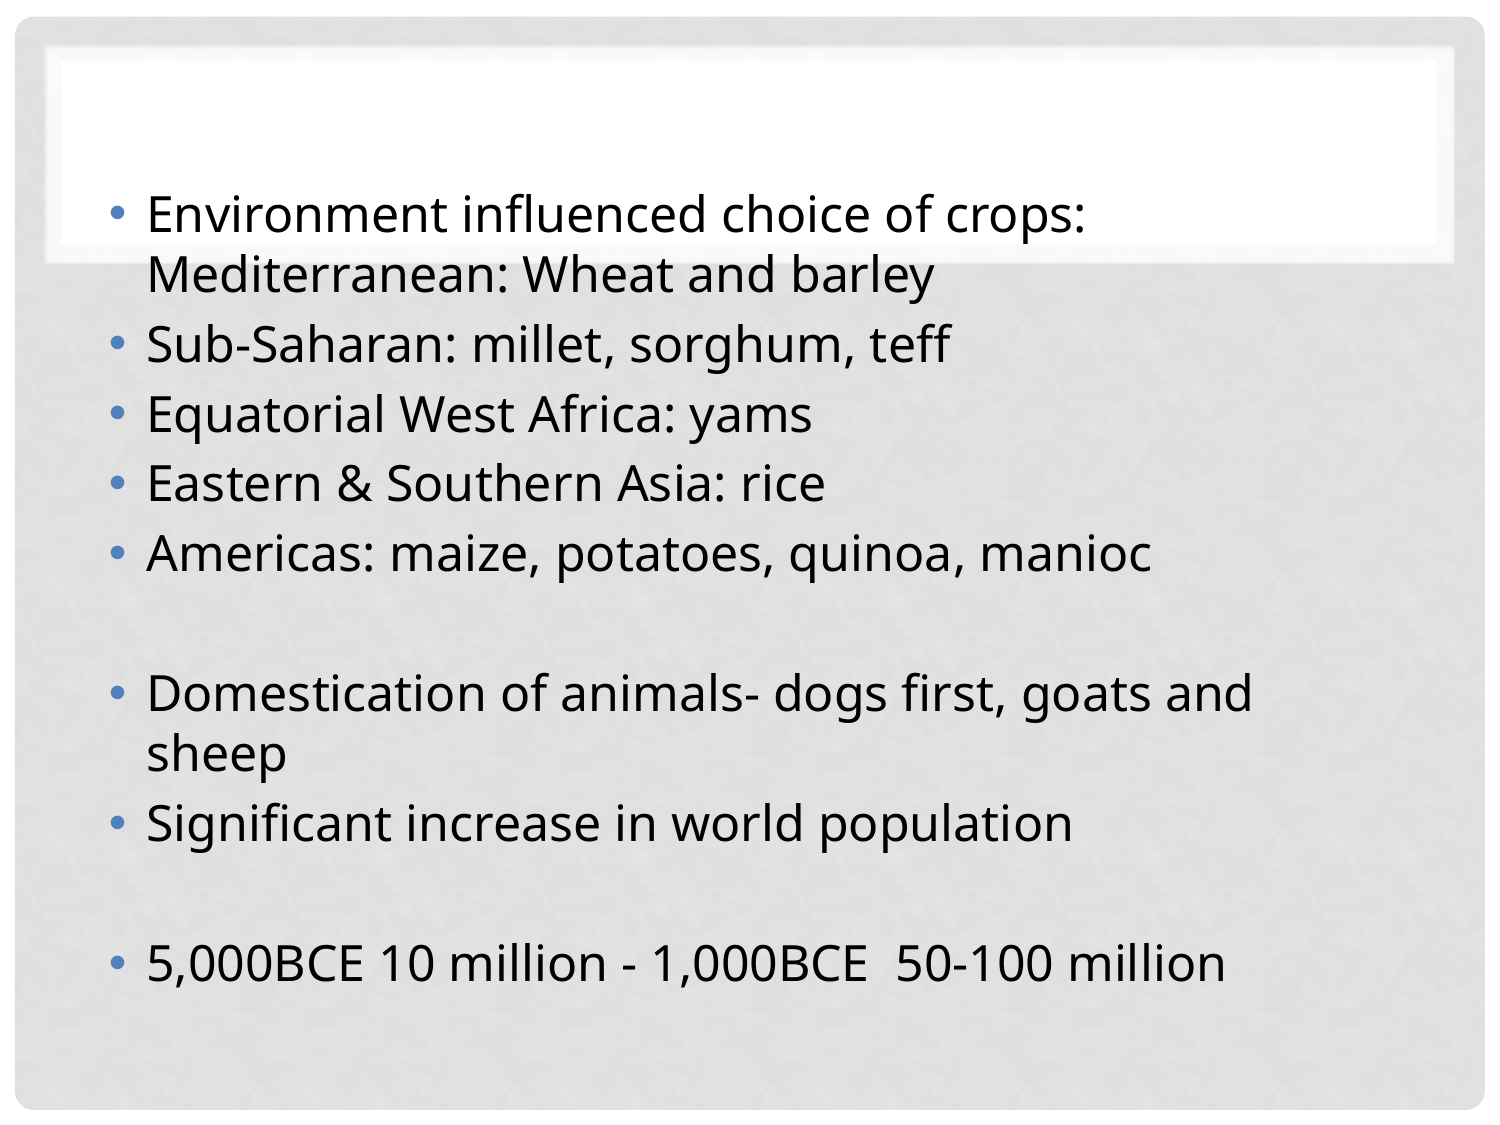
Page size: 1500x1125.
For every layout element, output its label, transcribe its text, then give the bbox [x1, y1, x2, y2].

list Environment influenced choice of crops: Mediterranean: Wheat and barley Sub-Saharan: millet, sorghum, teff Equatorial West Africa: yams Eastern & Southern Asia: rice Americas: maize, potatoes, quinoa, manioc Domestication of animals- dogs first, goats and sheep Significant increase in world population 5,000BCE 10 million - 1,000BCE 50-100 million [75, 174, 1425, 1005]
